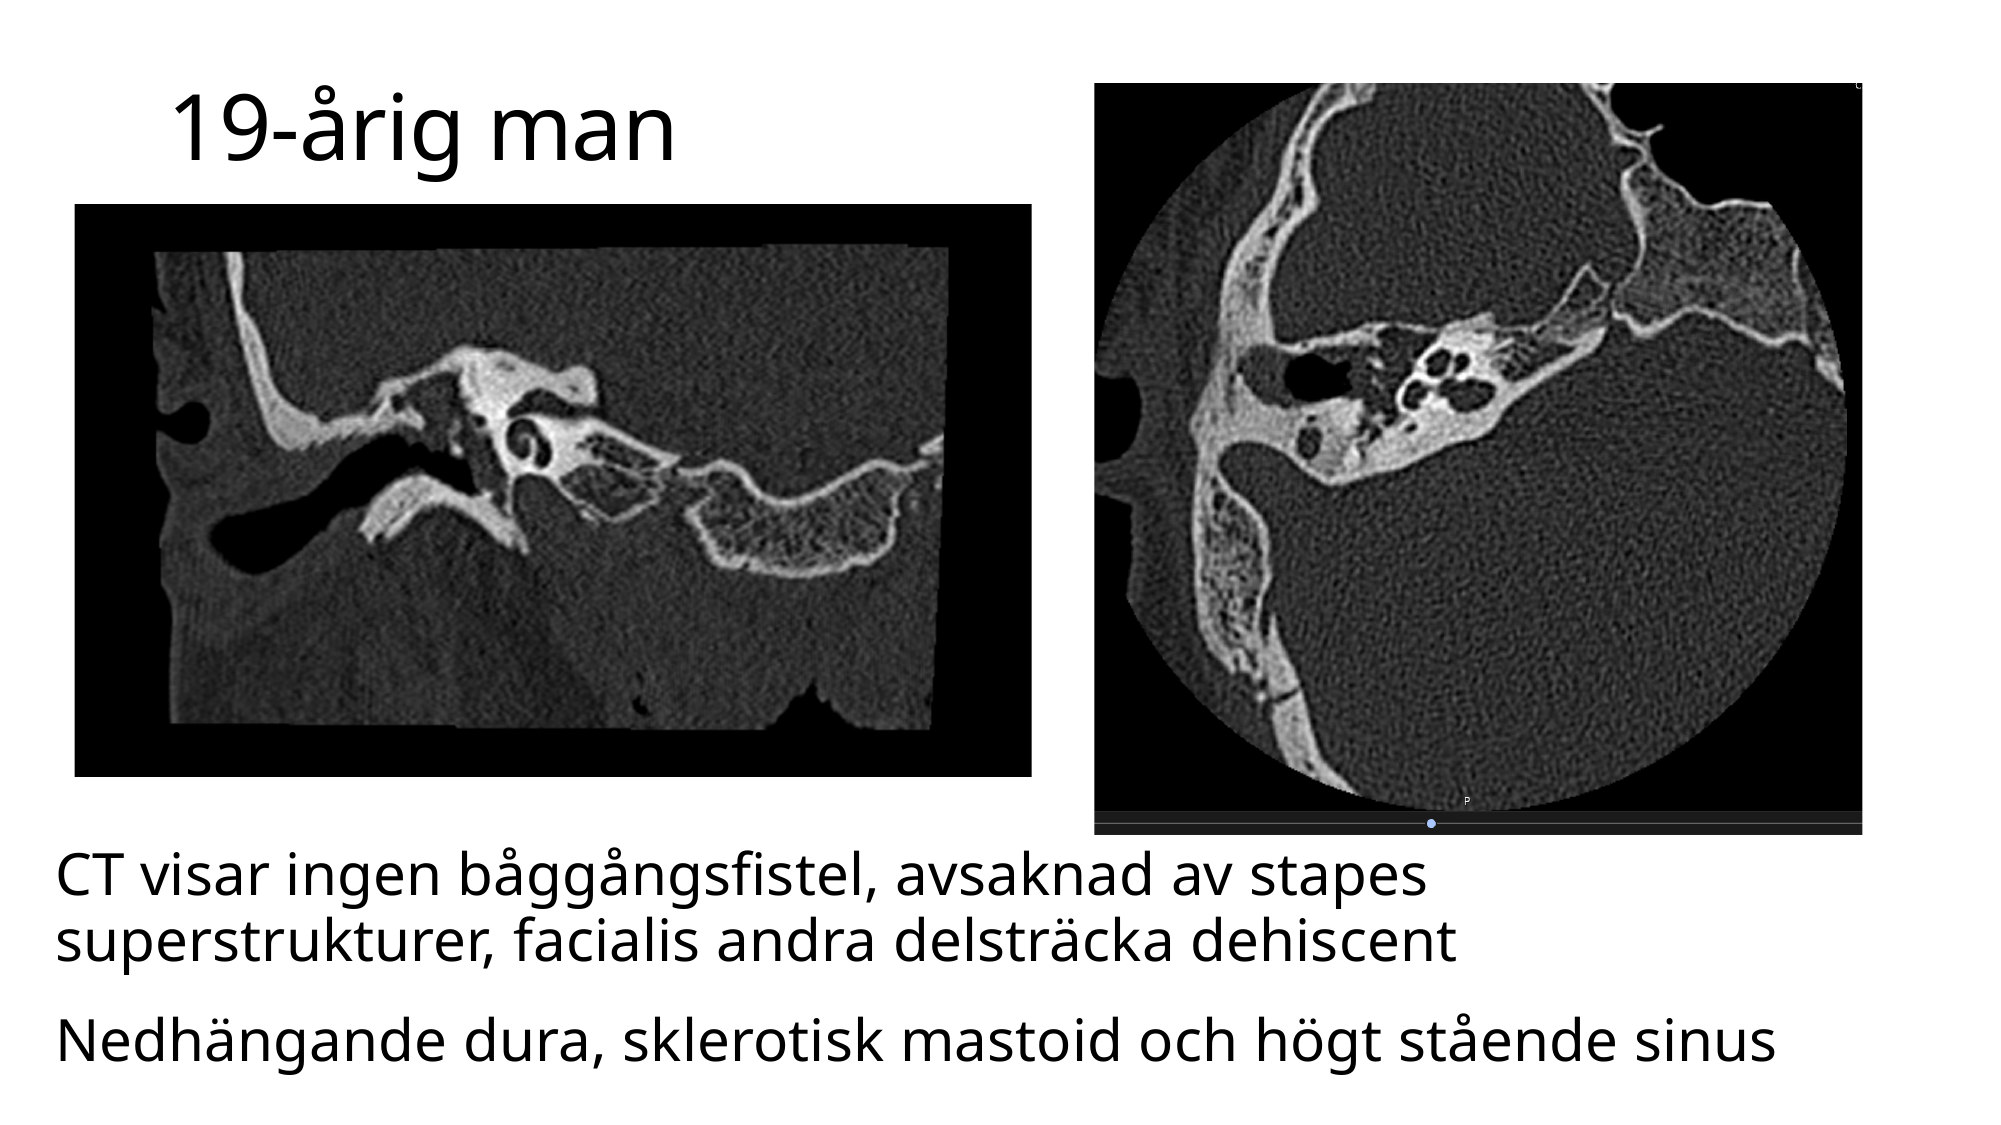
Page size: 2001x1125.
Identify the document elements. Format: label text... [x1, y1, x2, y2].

picture [74, 204, 1032, 777]
text_box 19-årig man [153, 18, 1743, 188]
picture [1094, 82, 1863, 836]
list CT visar ingen båggångsfistel, avsaknad av stapes superstrukturer, facialis andra delsträcka dehiscent Nedhängande dura, sklerotisk mastoid och högt stående sinus [40, 834, 1827, 1103]
